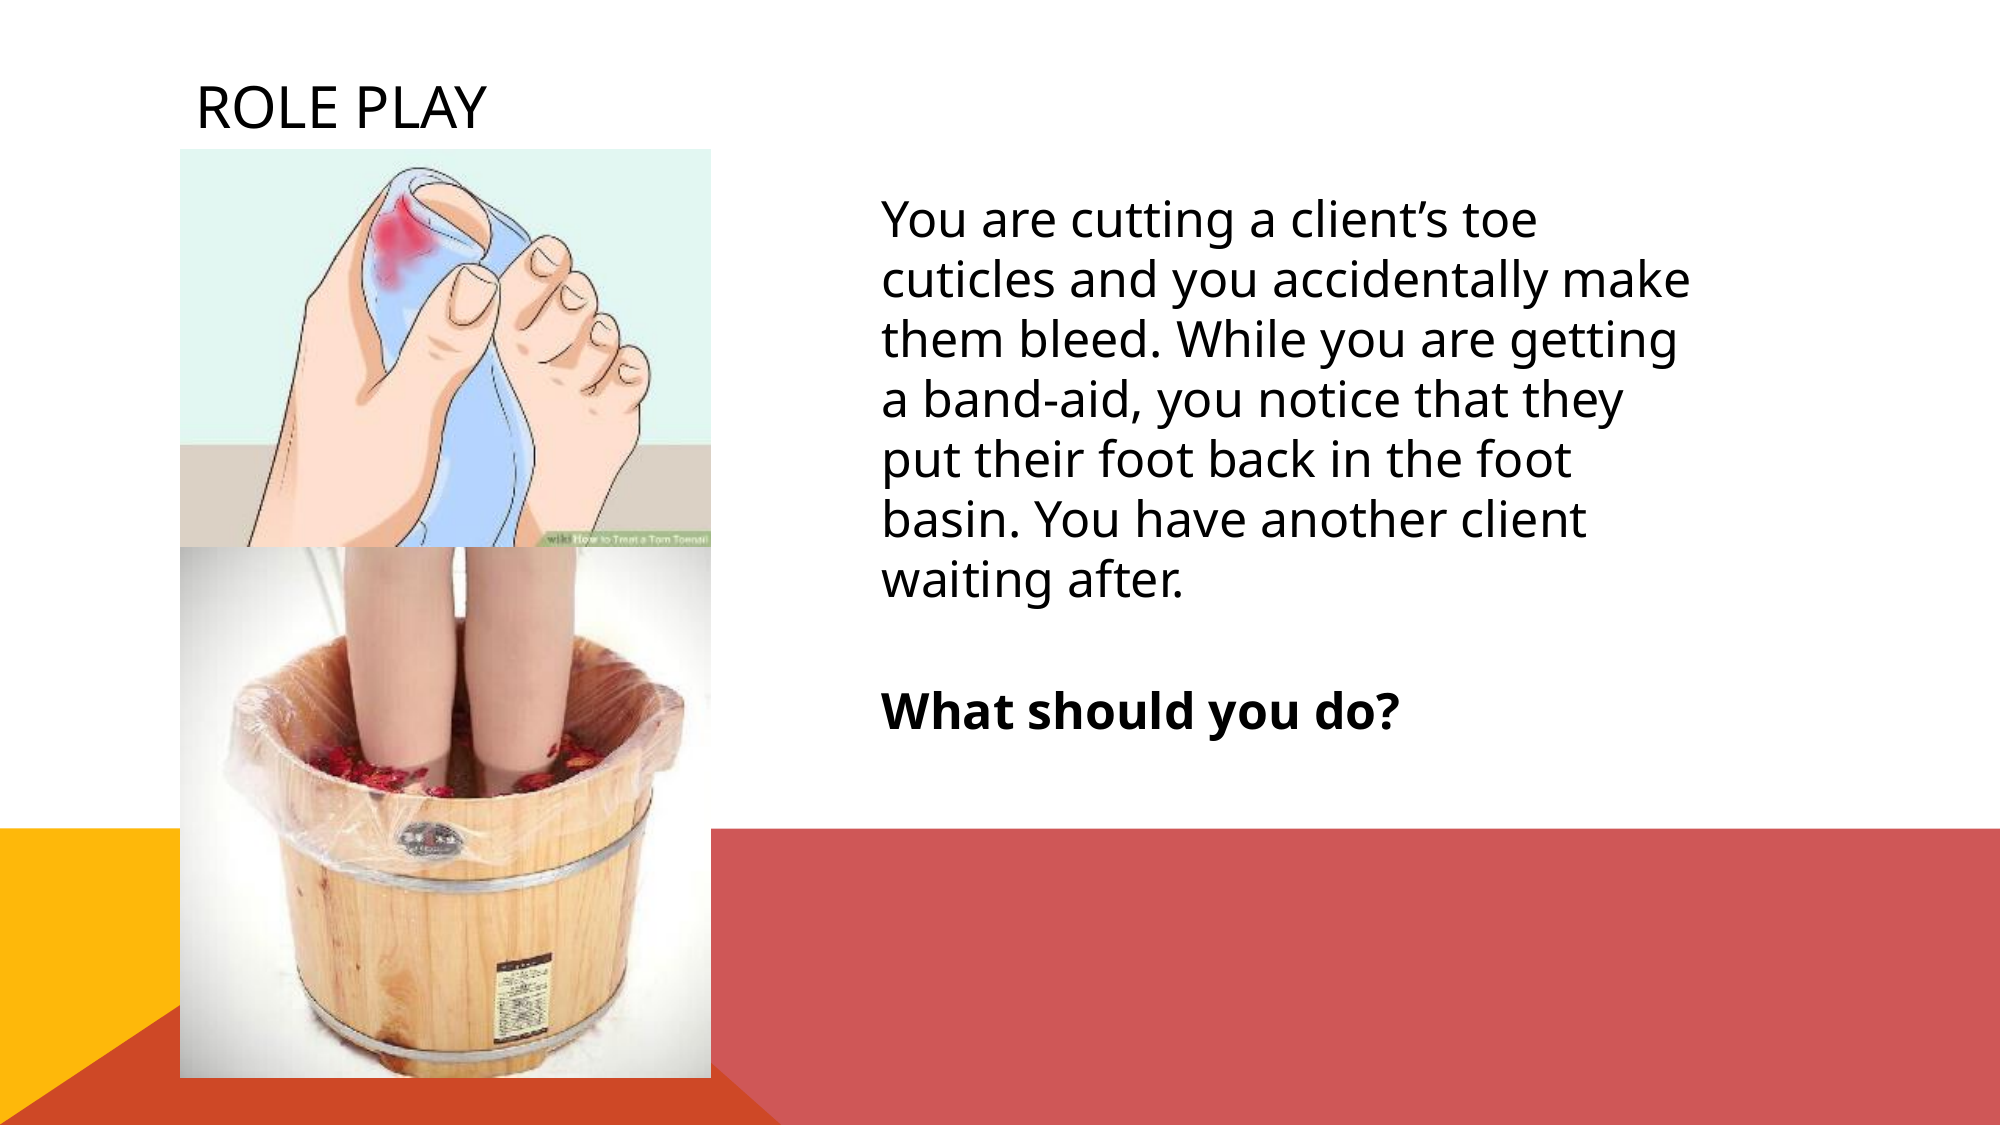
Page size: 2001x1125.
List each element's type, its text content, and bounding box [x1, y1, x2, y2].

title Role Play [180, 60, 1825, 150]
list You are cutting a client’s toe cuticles and you accidentally make them bleed. While you are getting a band-aid, you notice that they put their foot back in the foot basin. You have another client waiting after. What should you do? [866, 179, 1728, 789]
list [179, 148, 711, 546]
picture [179, 546, 711, 1078]
